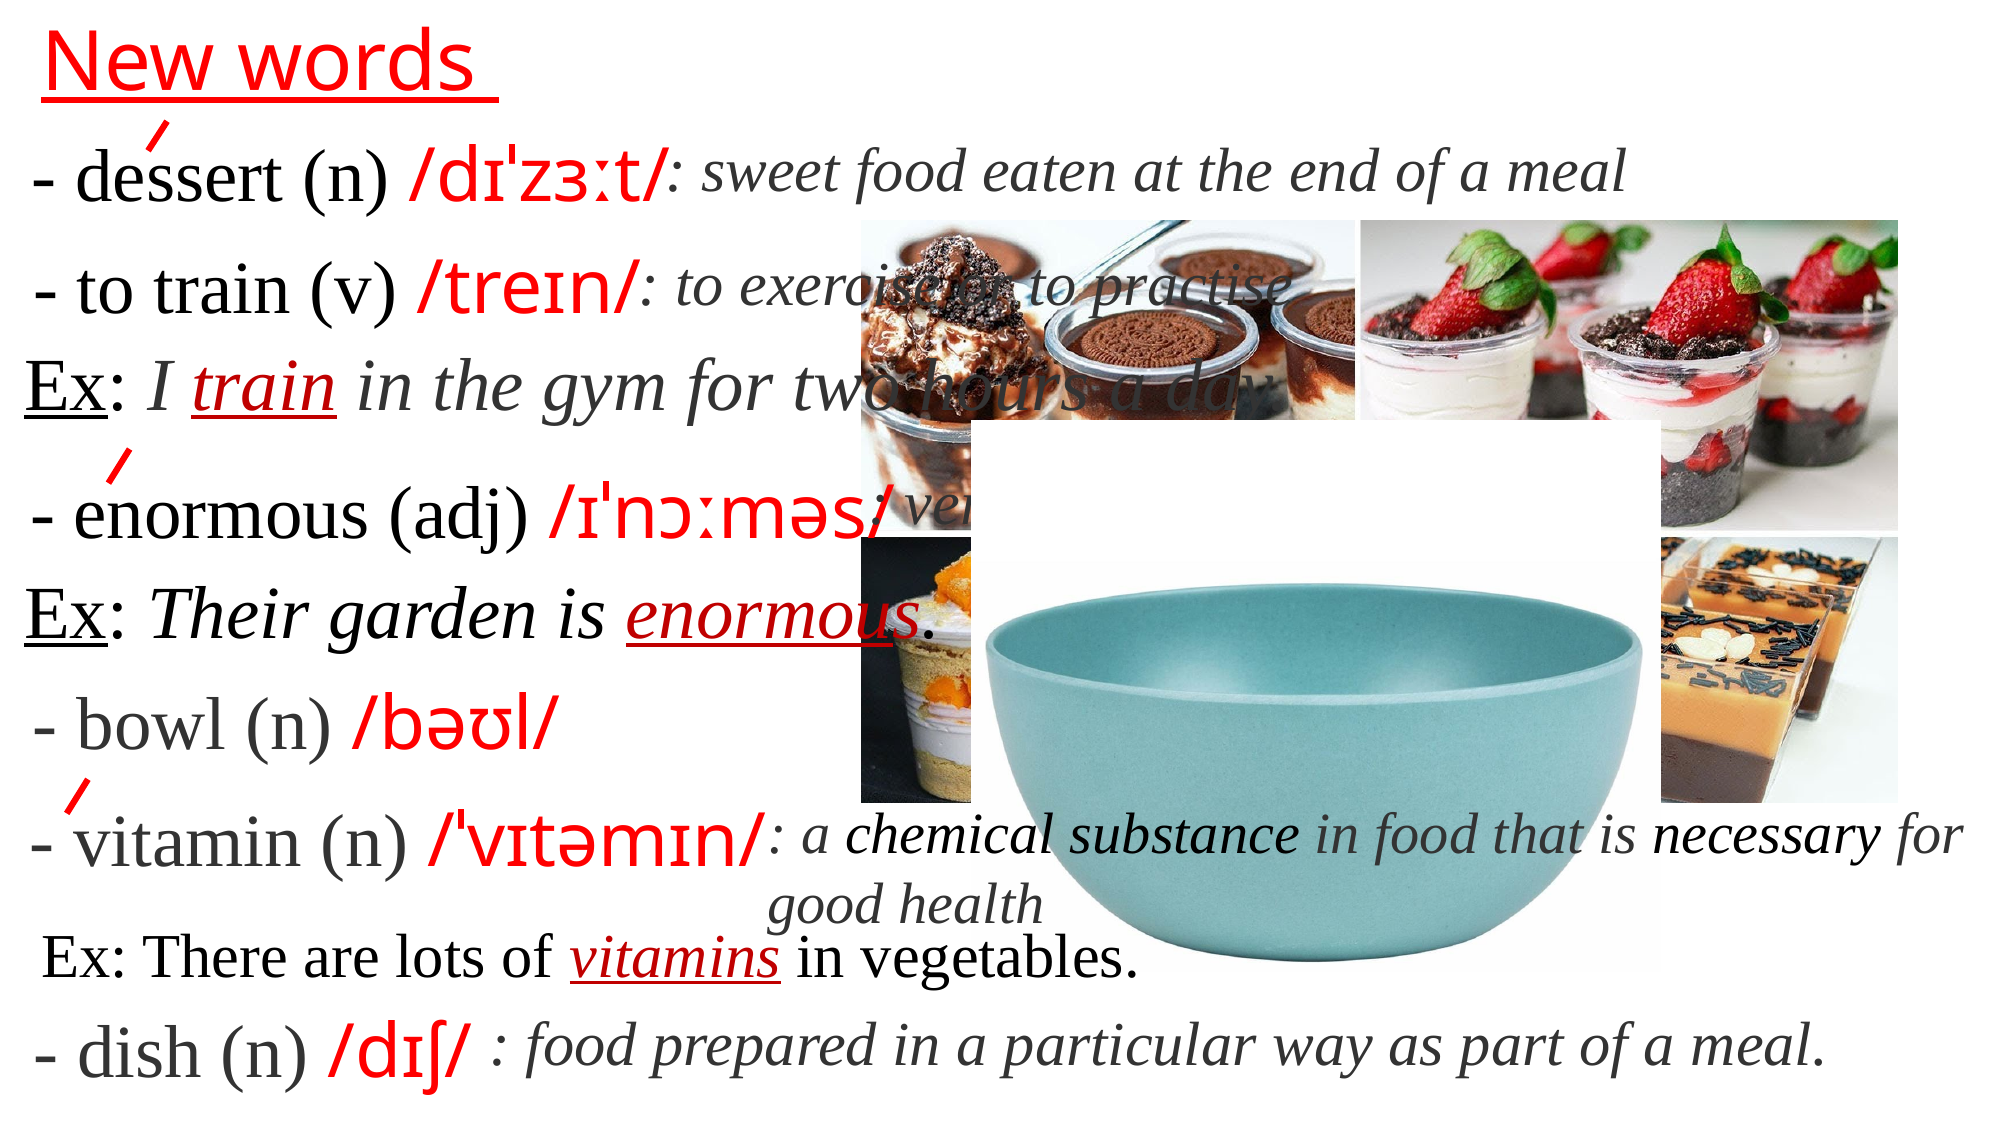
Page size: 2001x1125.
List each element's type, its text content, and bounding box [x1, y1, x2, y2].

text_box : a chemical substance in food that is necessary for good health [1661, 787, 2000, 943]
text_box : food prepared in a particular way as part of a meal. [1661, 995, 1915, 1086]
text_box - bowl (n) /bəʊl/ [1, 653, 861, 770]
text_box - to train (v) /treɪn/ [1, 217, 753, 314]
text_box : sweet food eaten at the end of a meal [686, 121, 1661, 211]
text_box - dish (n) /dɪʃ/ [1, 981, 971, 1100]
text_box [0, 770, 1000, 885]
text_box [0, 442, 971, 557]
text_box Ex: Their garden is enormous. [0, 557, 861, 661]
text_box : food prepared in a particular way as part of a meal. [474, 995, 971, 1086]
picture [861, 220, 1898, 1110]
text_box New words [26, 0, 547, 105]
text_box Ex: I train in the gym for two hours a day. [0, 314, 861, 433]
text_box Ex: There are lots of vitamins in vegetables. [26, 907, 971, 998]
text_box : a chemical substance in food that is necessary for good health [752, 885, 971, 907]
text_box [0, 105, 686, 221]
text_box : to exercise or to practise [623, 235, 861, 325]
